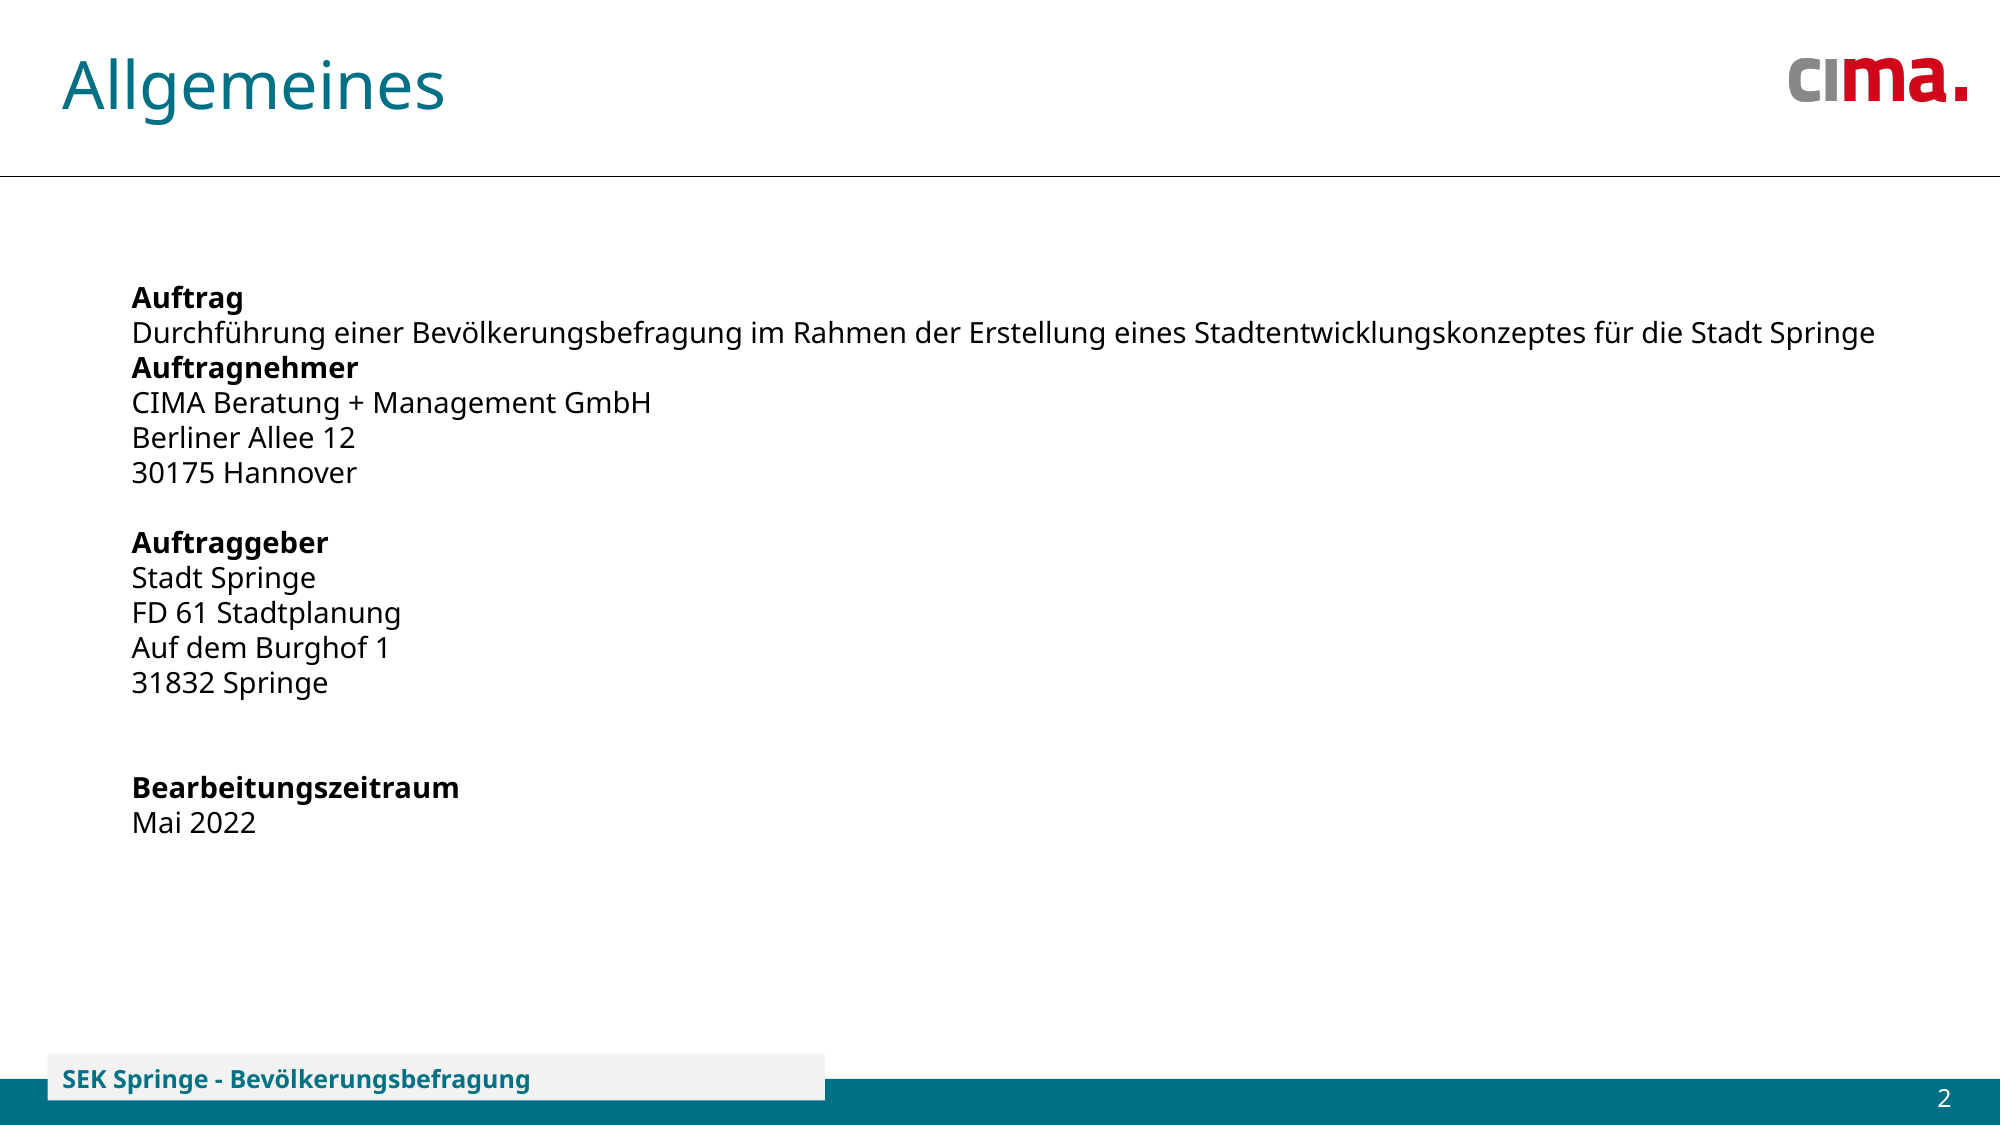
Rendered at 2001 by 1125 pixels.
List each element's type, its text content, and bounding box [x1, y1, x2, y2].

picture [1789, 58, 1967, 102]
text_box Auftrag Durchführung einer Bevölkerungsbefragung im Rahmen der Erstellung eines Stadtentwicklungskonzeptes für die Stadt Springe Auftragnehmer CIMA Beratung + Management GmbH Berliner Allee 12 30175 Hannover Auftraggeber Stadt Springe FD 61 Stadtplanung Auf dem Burghof 1 31832 Springe Bearbeitungszeitraum Mai 2022 [116, 272, 1913, 847]
title Allgemeines [47, 0, 1593, 177]
